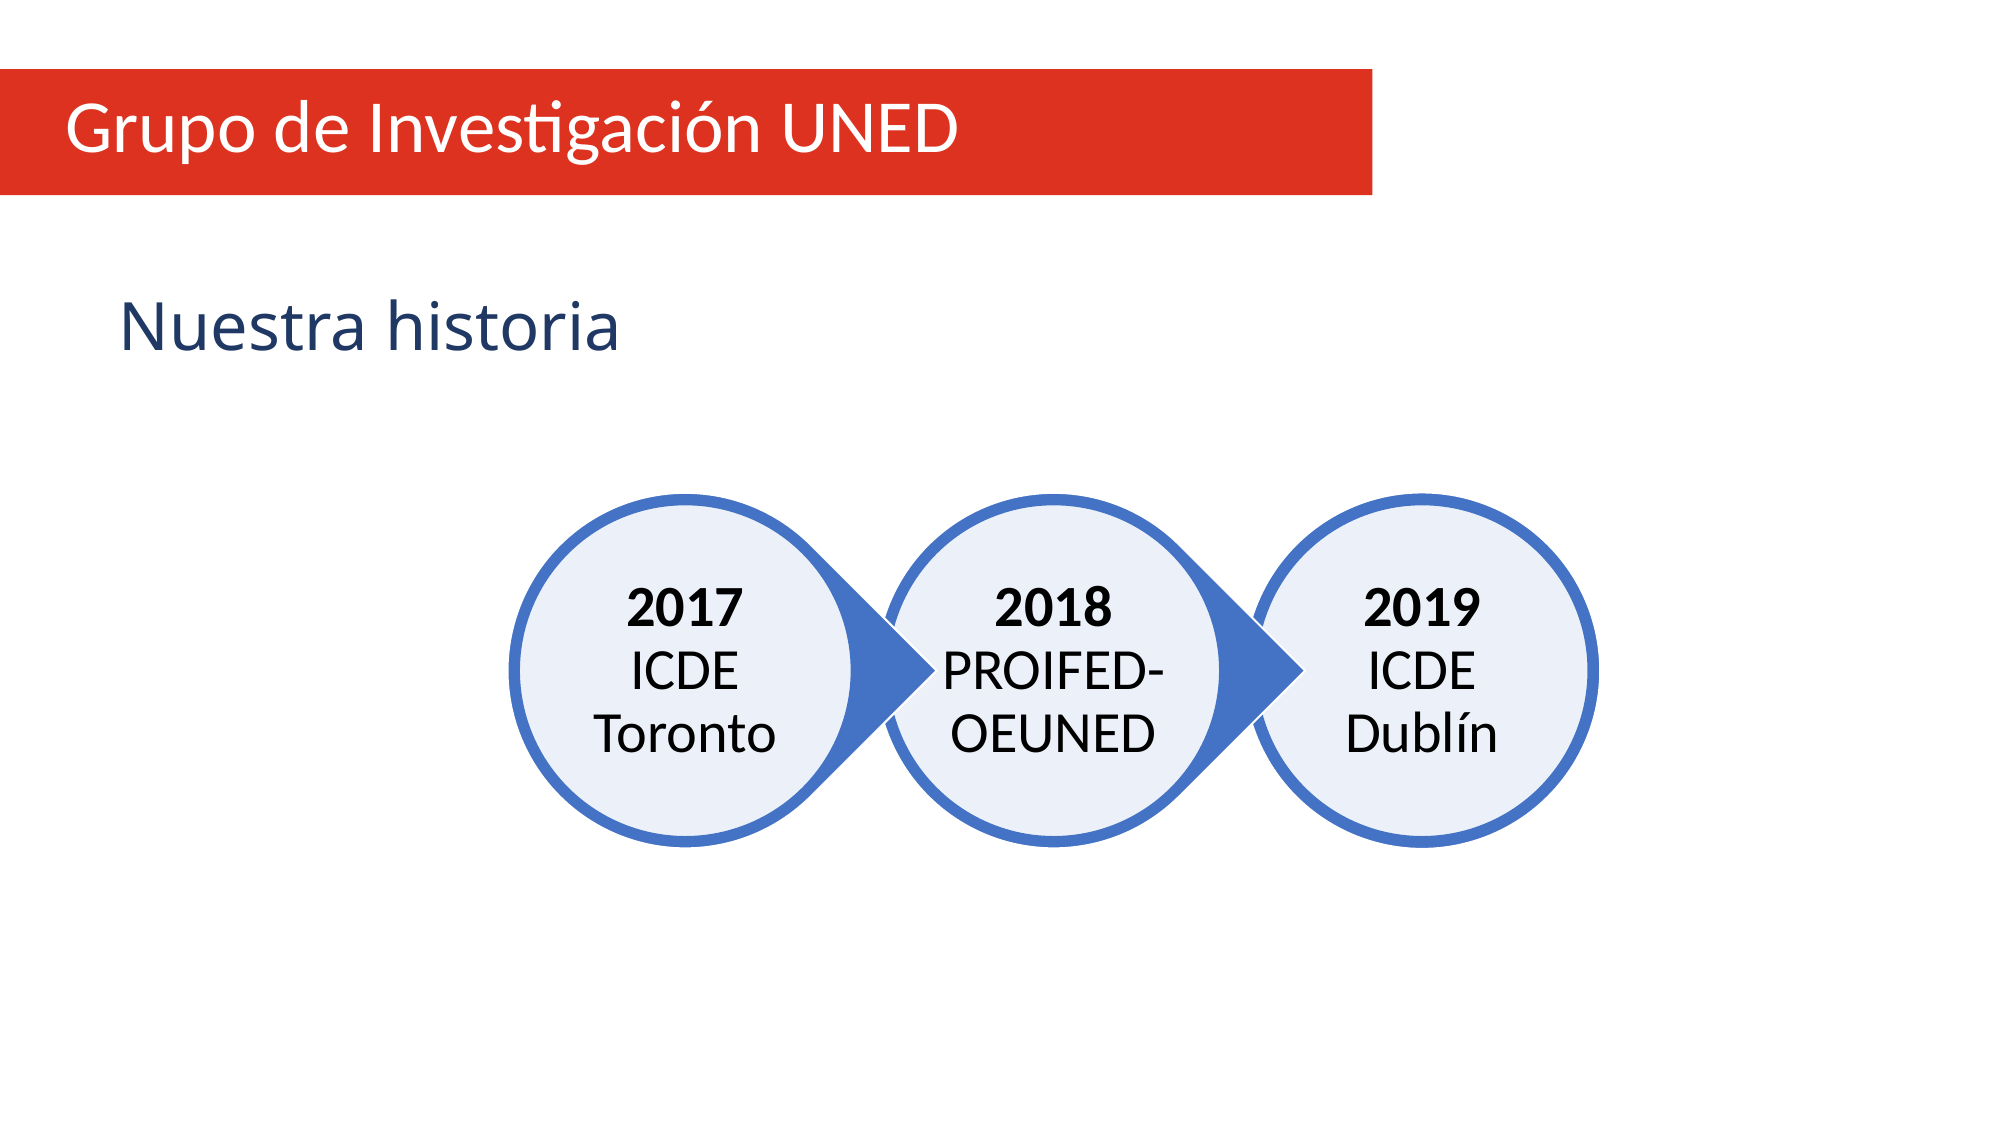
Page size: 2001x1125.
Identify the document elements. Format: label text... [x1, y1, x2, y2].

text_box [0, 68, 1373, 196]
text_box Nuestra historia [103, 276, 1729, 371]
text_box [426, 324, 1608, 1017]
text_box Grupo de Investigación UNED [50, 69, 1322, 220]
